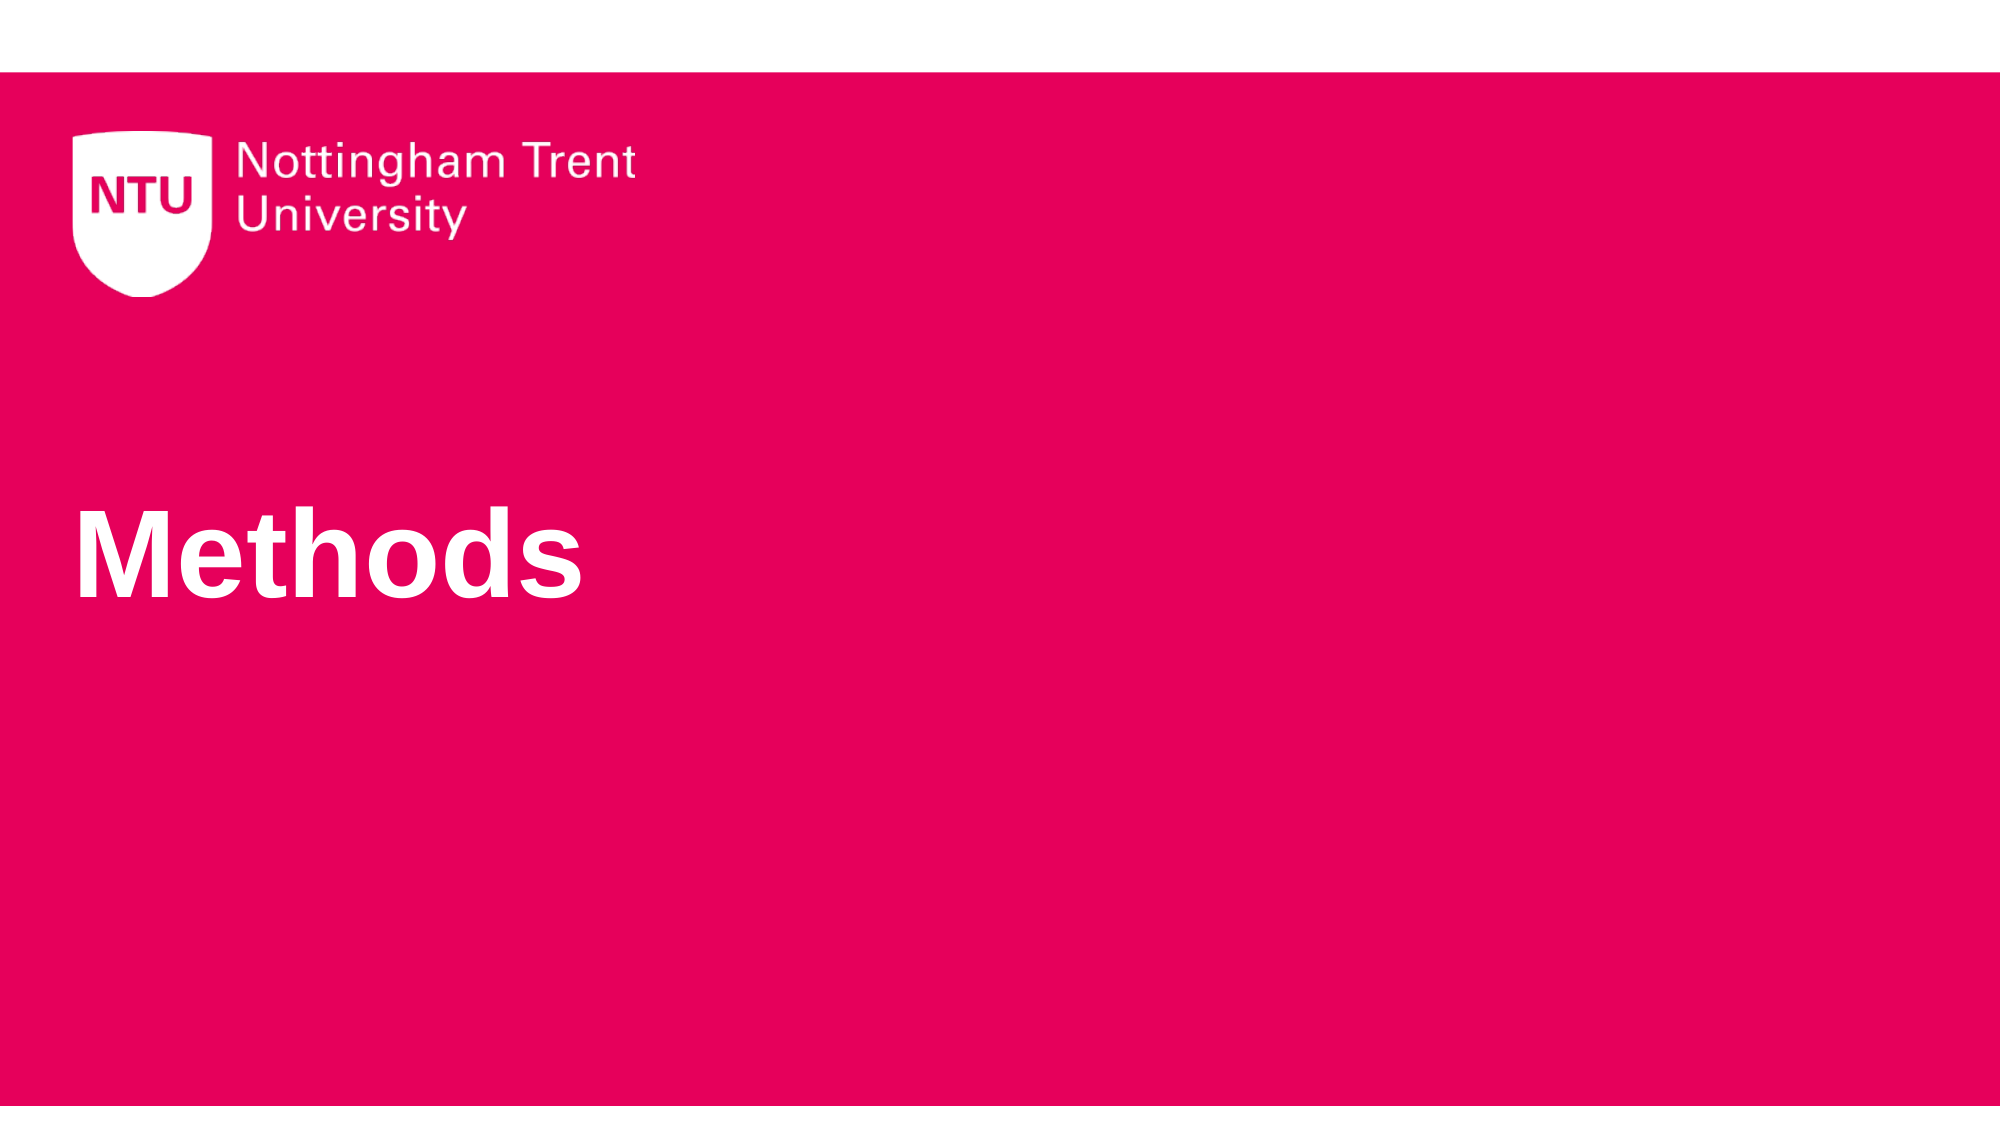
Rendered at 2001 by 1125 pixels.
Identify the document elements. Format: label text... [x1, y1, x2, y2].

title Methods [72, 326, 1928, 630]
